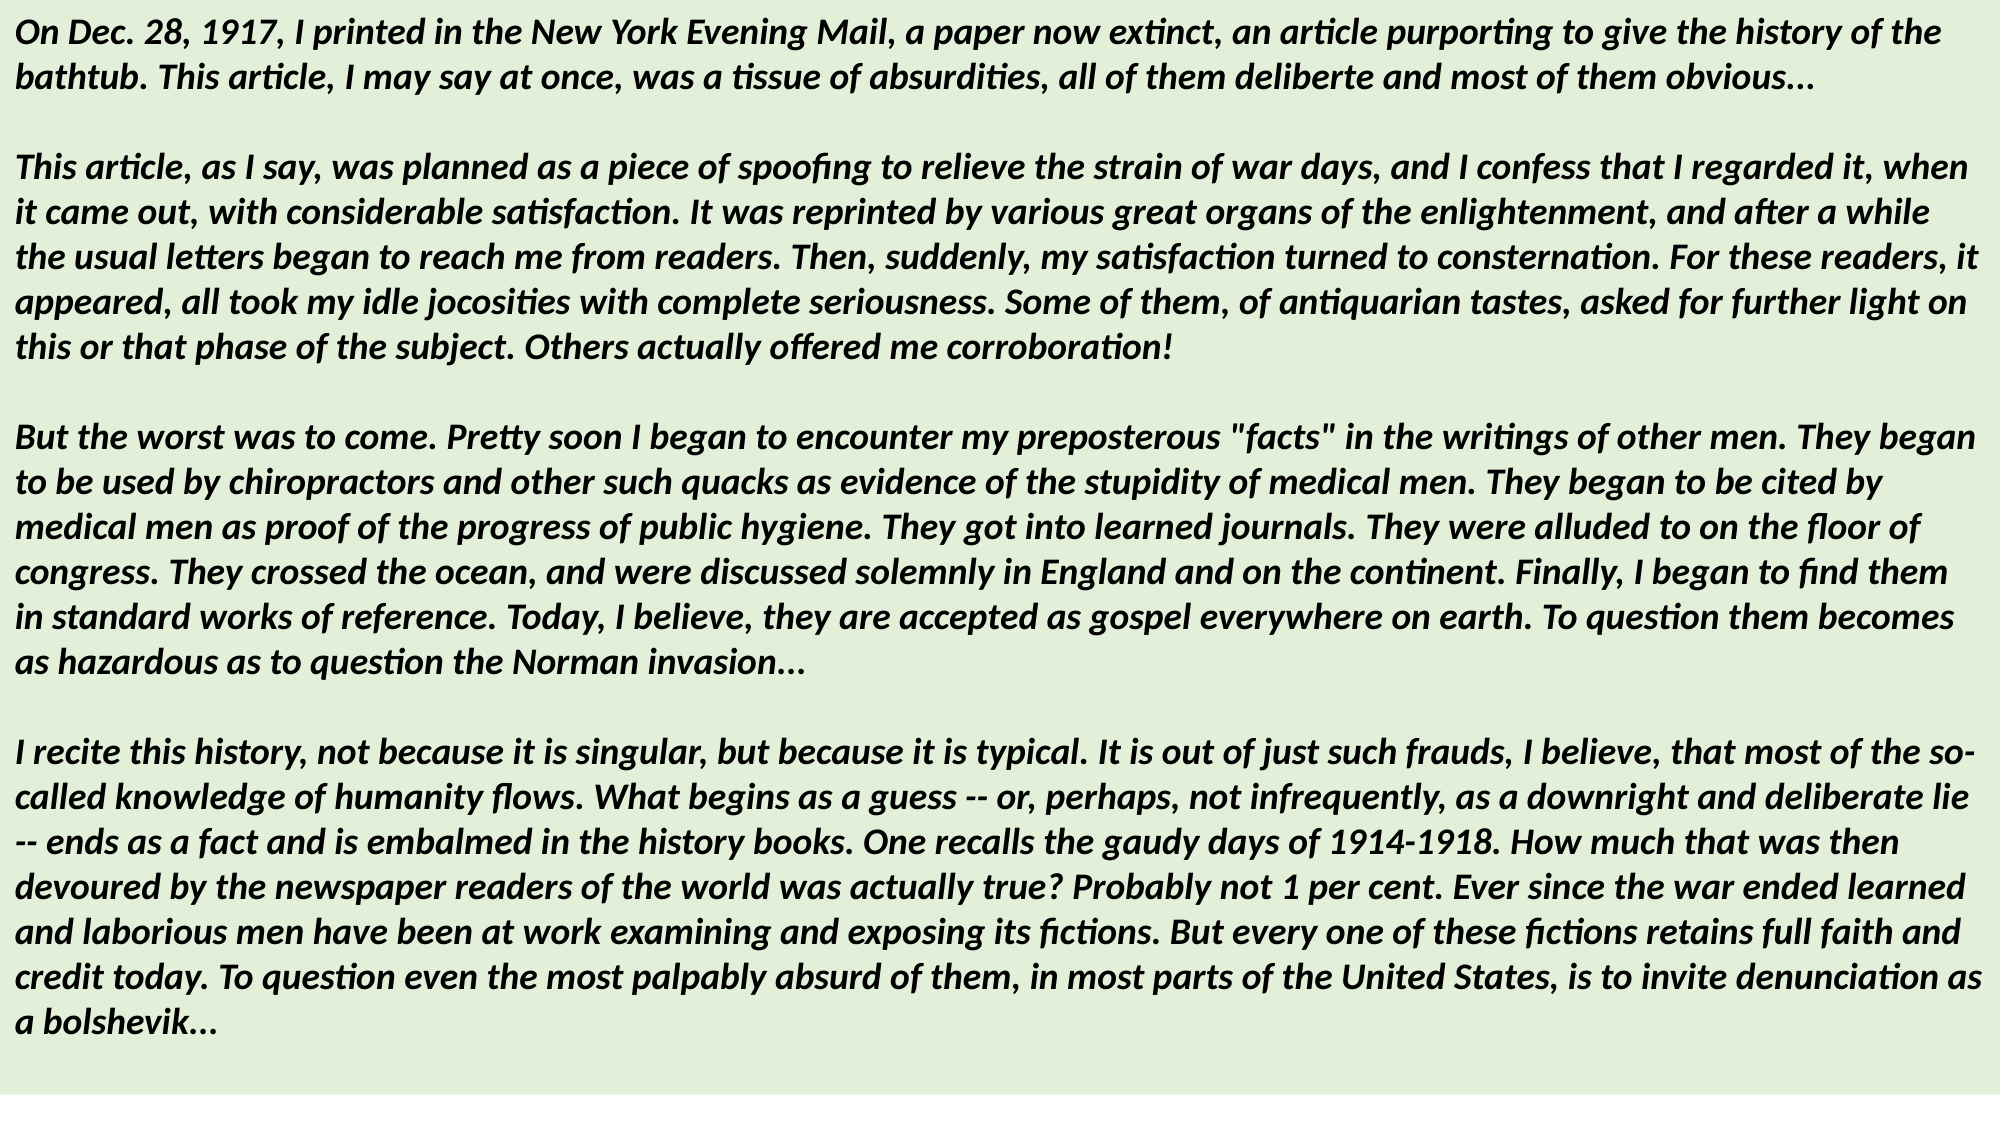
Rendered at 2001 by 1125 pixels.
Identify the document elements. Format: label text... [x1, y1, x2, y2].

text_box On Dec. 28, 1917, I printed in the New York Evening Mail, a paper now extinct, an article purporting to give the history of the bathtub. This article, I may say at once, was a tissue of absurdities, all of them deliberte and most of them obvious... This article, as I say, was planned as a piece of spoofing to relieve the strain of war days, and I confess that I regarded it, when it came out, with considerable satisfaction. It was reprinted by various great organs of the enlightenment, and after a while the usual letters began to reach me from readers. Then, suddenly, my satisfaction turned to consternation. For these readers, it appeared, all took my idle jocosities with complete seriousness. Some of them, of antiquarian tastes, asked for further light on this or that phase of the subject. Others actually offered me corroboration! But the worst was to come. Pretty soon I began to encounter my preposterous "facts" in the writings of other men. They began to be used by chiropractors and other such quacks as evidence of the stupidity of medical men. They began to be cited by medical men as proof of the progress of public hygiene. They got into learned journals. They were alluded to on the floor of congress. They crossed the ocean, and were discussed solemnly in England and on the continent. Finally, I began to find them in standard works of reference. Today, I believe, they are accepted as gospel everywhere on earth. To question them becomes as hazardous as to question the Norman invasion... I recite this history, not because it is singular, but because it is typical. It is out of just such frauds, I believe, that most of the so-called knowledge of humanity flows. What begins as a guess -- or, perhaps, not infrequently, as a downright and deliberate lie -- ends as a fact and is embalmed in the history books. One recalls the gaudy days of 1914-1918. How much that was then devoured by the newspaper readers of the world was actually true? Probably not 1 per cent. Ever since the war ended learned and laborious men have been at work examining and exposing its fictions. But every one of these fictions retains full faith and credit today. To question even the most palpably absurd of them, in most parts of the United States, is to invite denunciation as a bolshevik... [0, 0, 2000, 1095]
